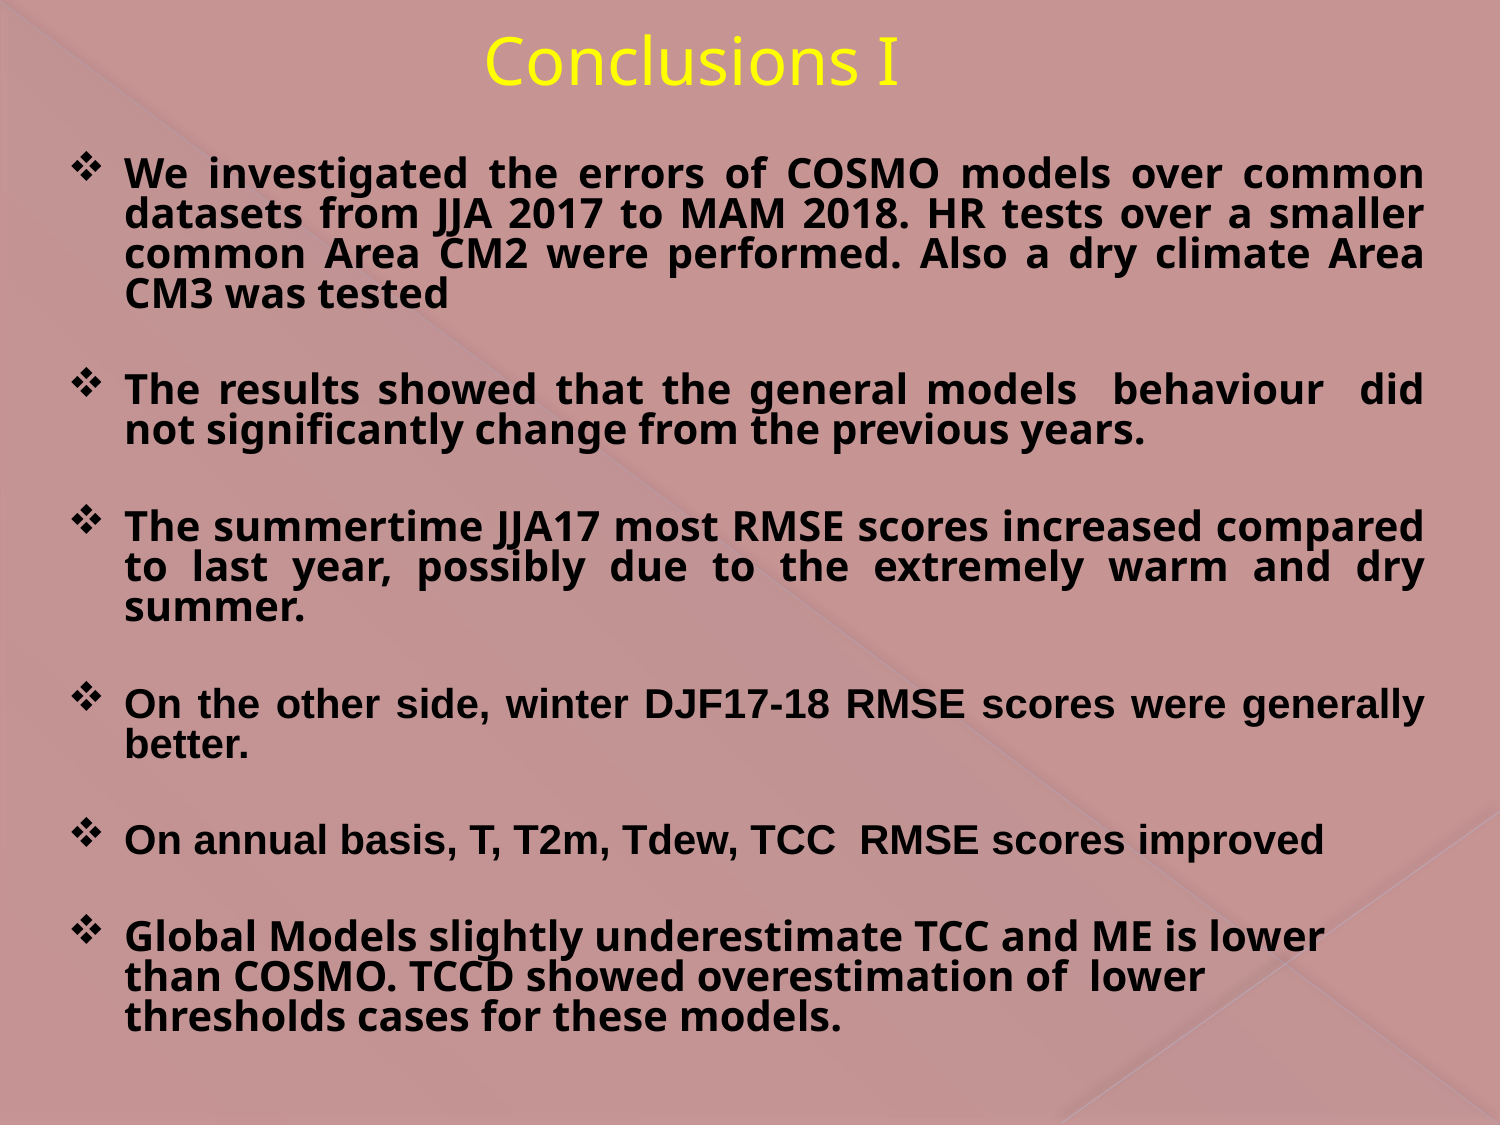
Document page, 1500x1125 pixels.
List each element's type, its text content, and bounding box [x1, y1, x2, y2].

text_box We investigated the errors of COSMO models over common datasets from JJA 2017 to MAM 2018. HR tests over a smaller common Area CM2 were performed. Also a dry climate Area CM3 was tested The results showed that the general models behaviour did not significantly change from the previous years. The summertime JJA17 most RMSE scores increased compared to last year, possibly due to the extremely warm and dry summer. On the other side, winter DJF17-18 RMSE scores were generally better. On annual basis, T, T2m, Tdew, TCC RMSE scores improved Global Models slightly underestimate TCC and ME is lower than COSMO. TCCD showed overestimation of lower thresholds cases for these models. [53, 148, 1441, 1125]
text_box Conclusions I [468, 11, 934, 107]
